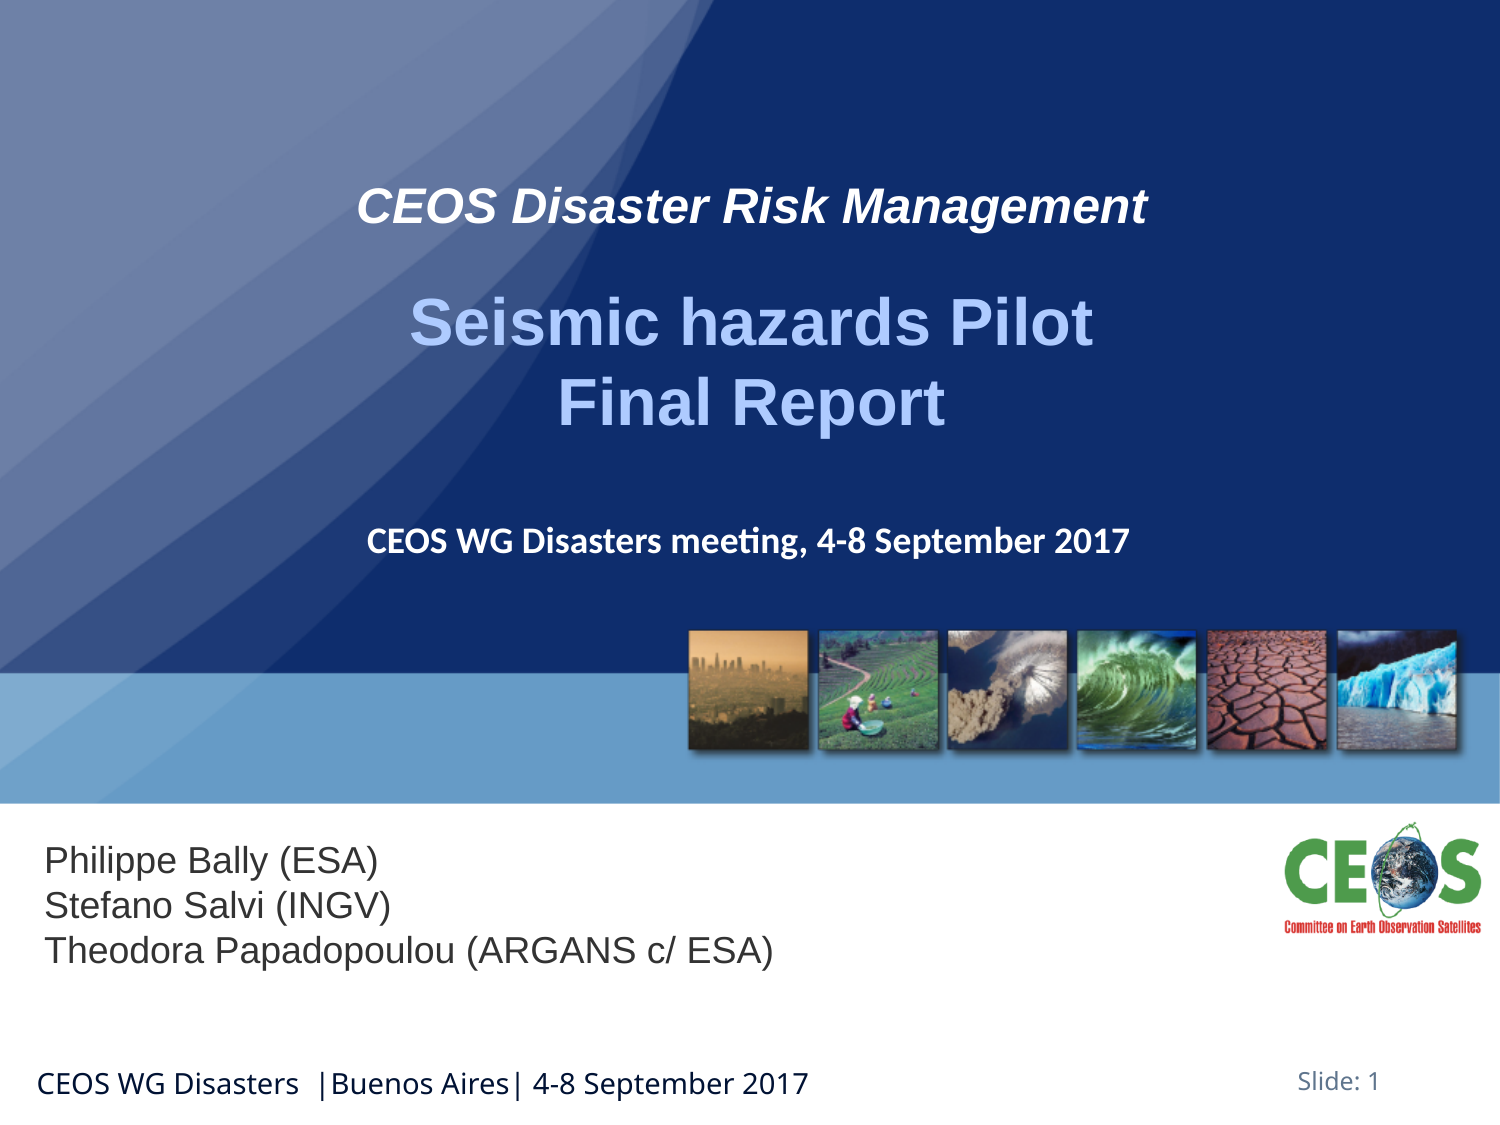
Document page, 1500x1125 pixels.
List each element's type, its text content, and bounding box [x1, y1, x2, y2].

text_box Philippe Bally (ESA) Stefano Salvi (INGV) Theodora Papadopoulou (ARGANS c/ ESA) [29, 829, 878, 979]
picture [0, 0, 1500, 1125]
subtitle CEOS WG Disasters meeting, 4-8 September 2017 [351, 537, 1152, 688]
title CEOS Disaster Risk Management Seismic hazards Pilot Final Report [47, 63, 1456, 537]
